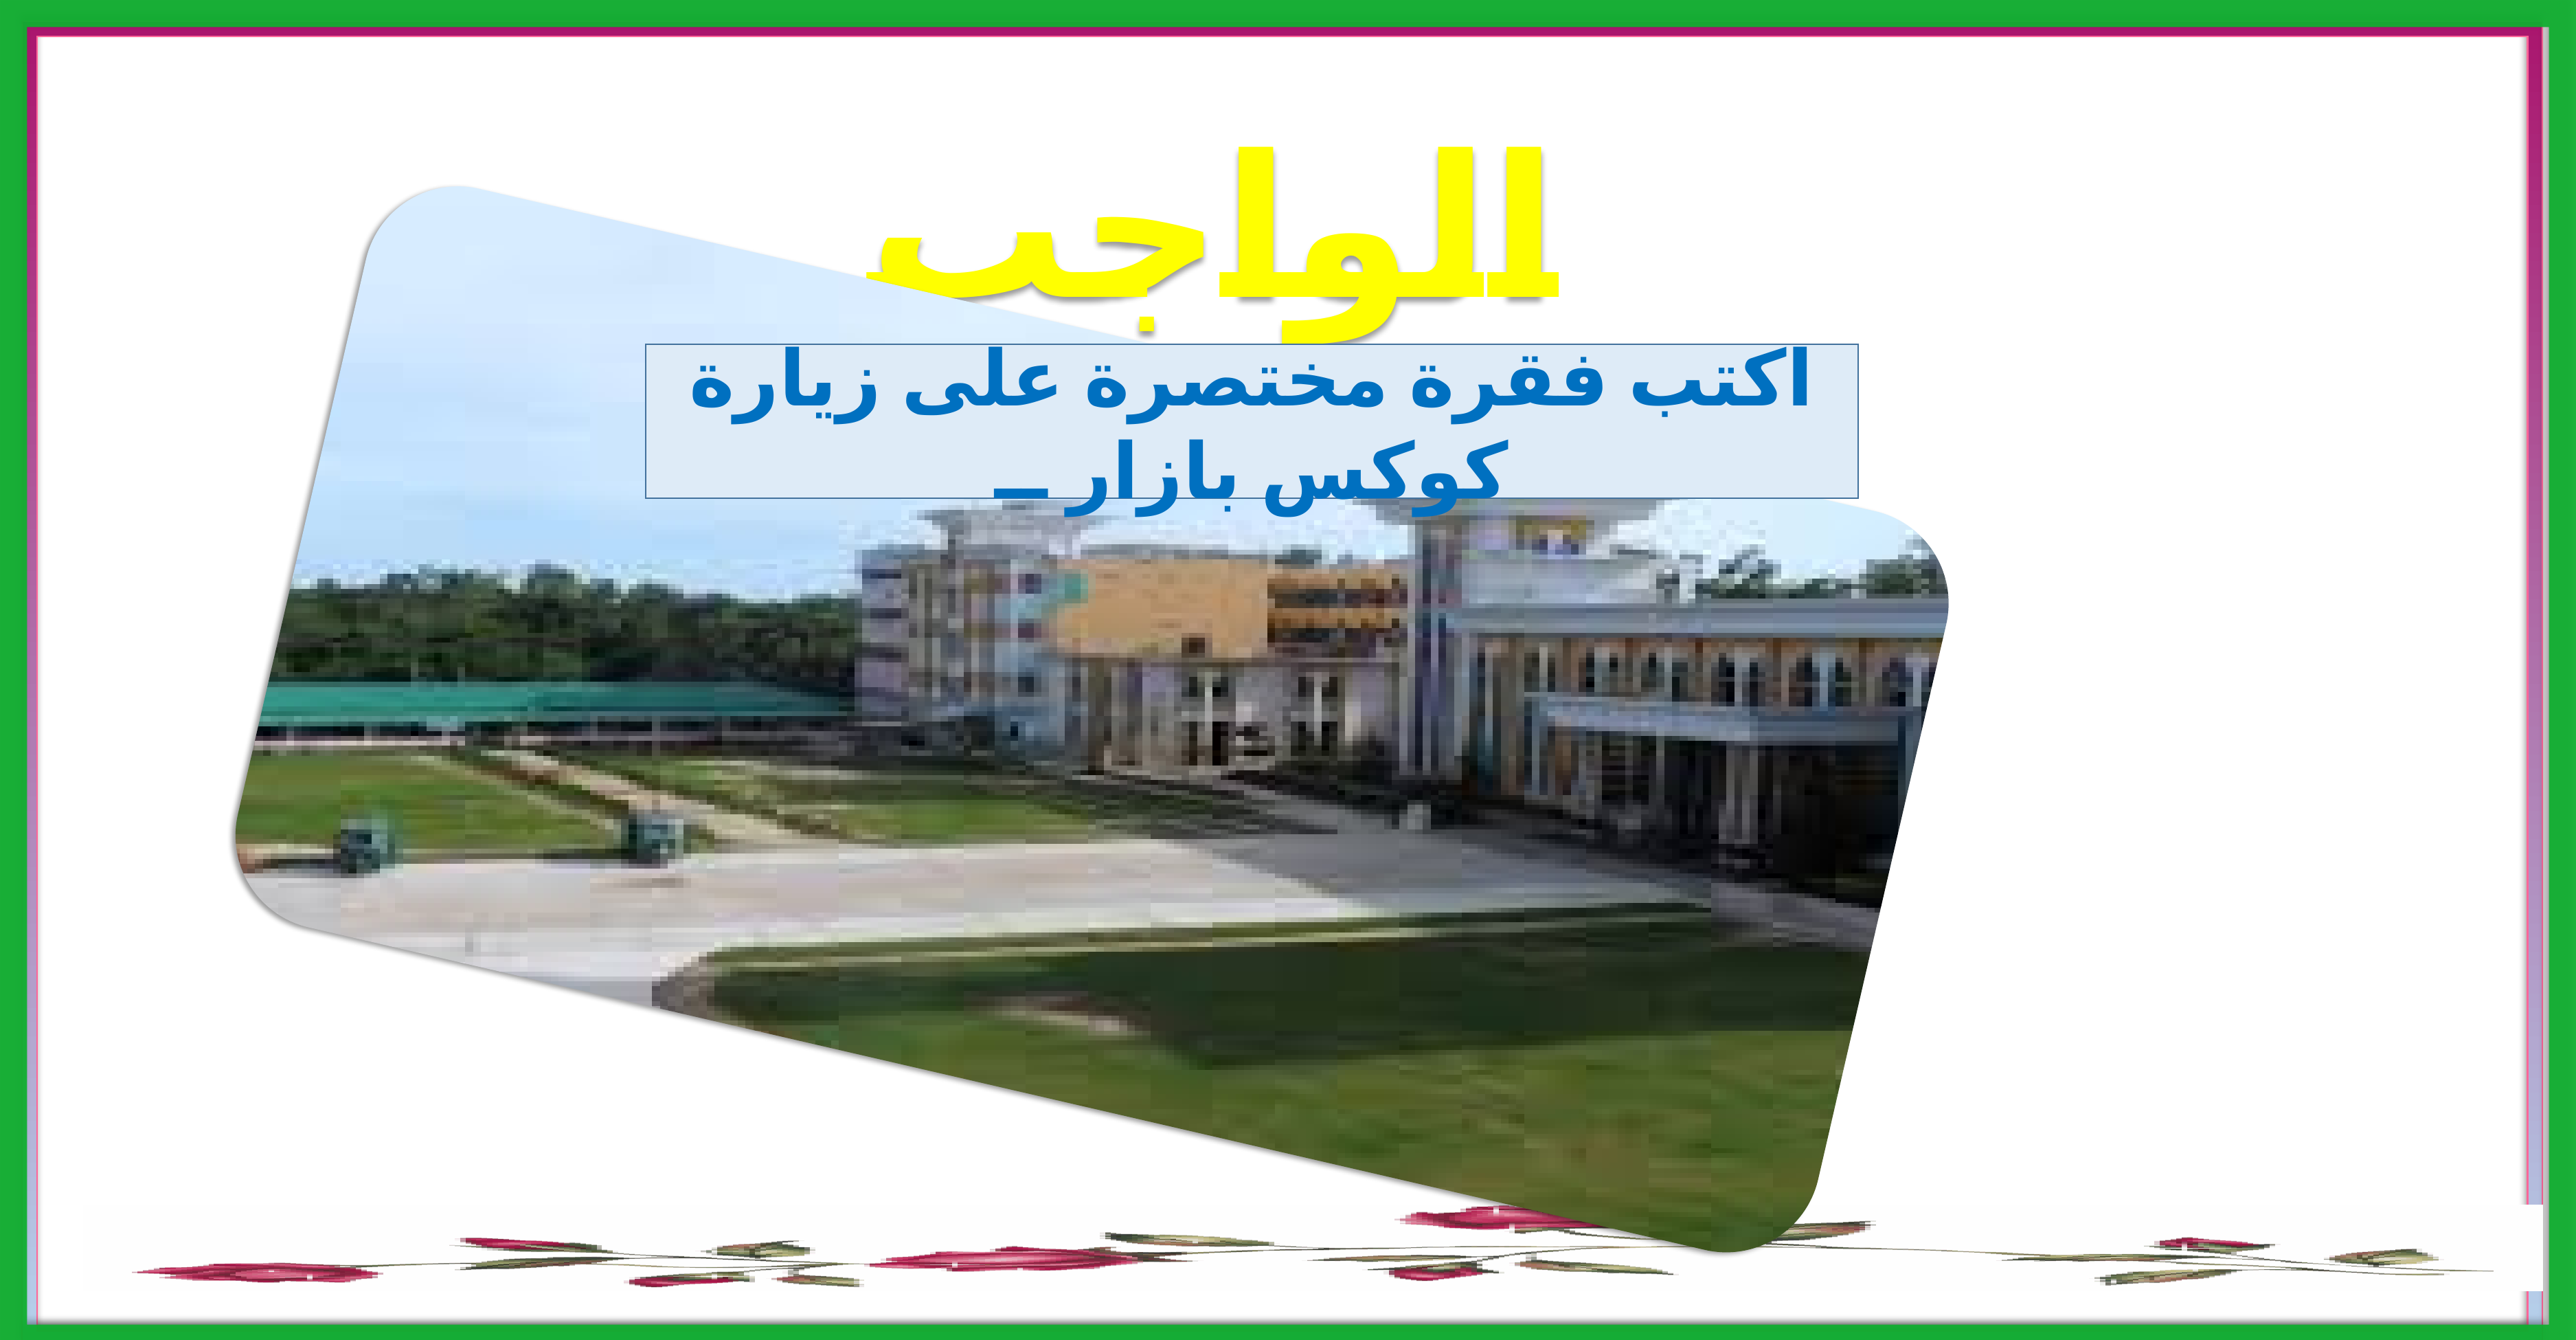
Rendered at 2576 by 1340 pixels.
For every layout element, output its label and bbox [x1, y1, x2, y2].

text_box [0, 0, 2576, 1340]
picture [281, 340, 1903, 1099]
picture [83, 1205, 2543, 1291]
